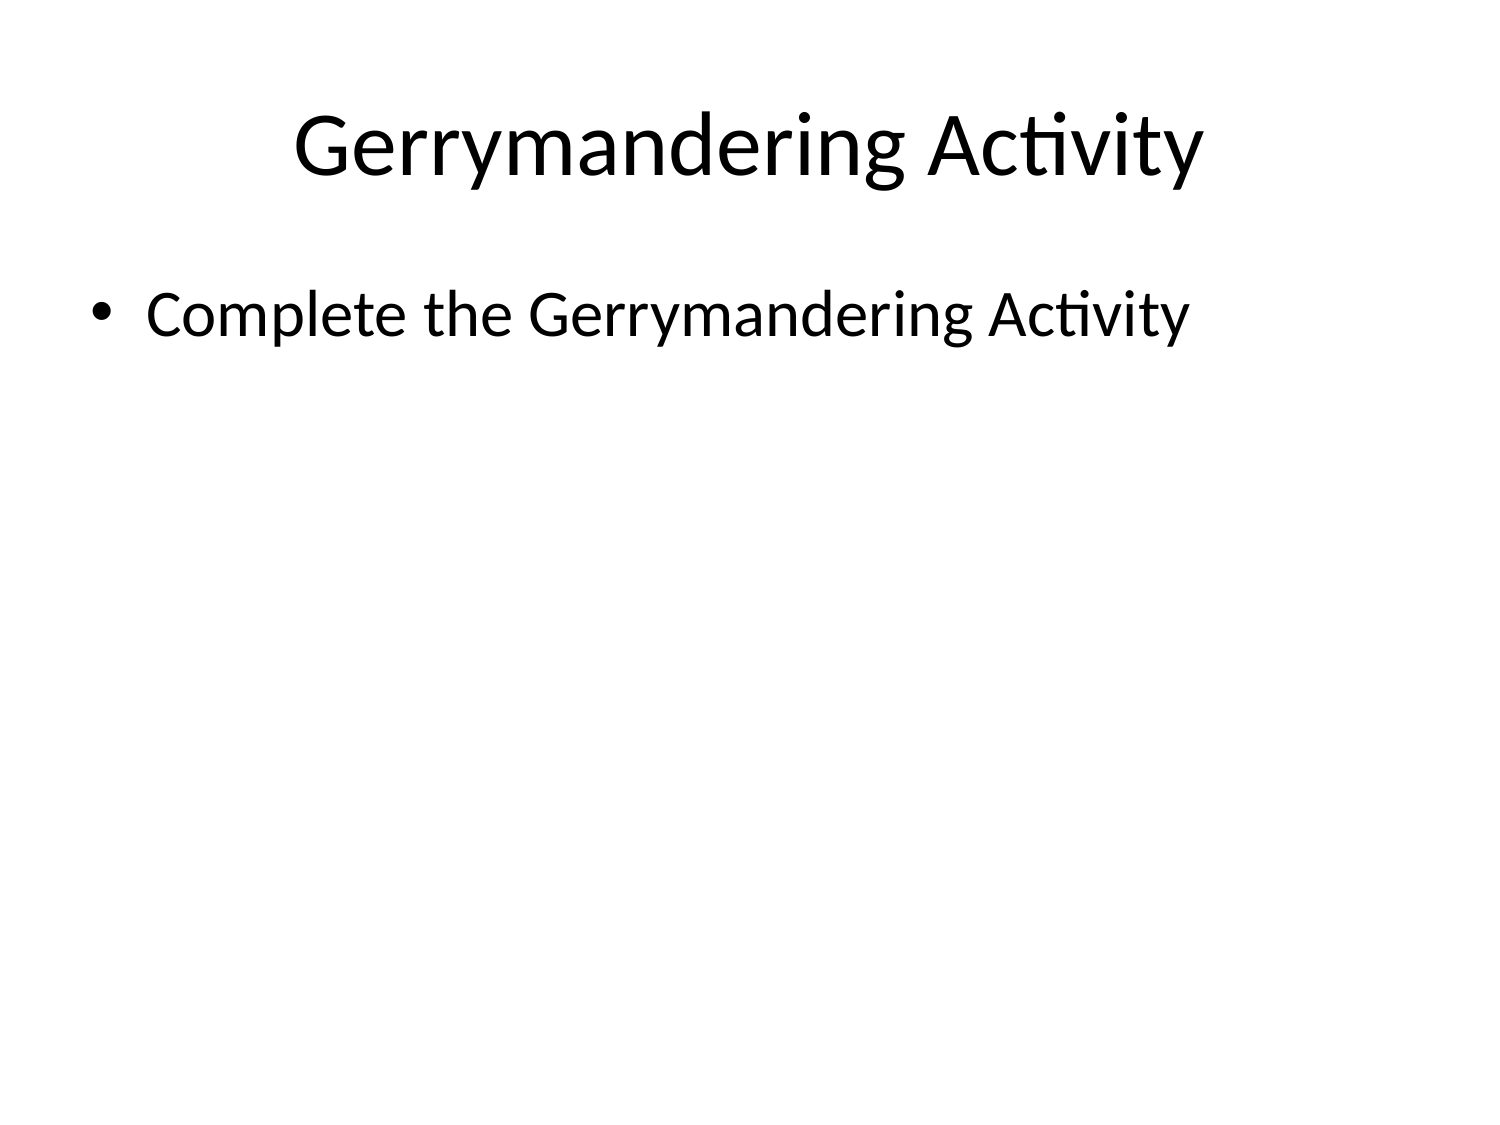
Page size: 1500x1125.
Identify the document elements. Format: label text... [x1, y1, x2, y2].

title Gerrymandering Activity [75, 45, 1425, 233]
list Complete the Gerrymandering Activity [75, 262, 1425, 1005]
